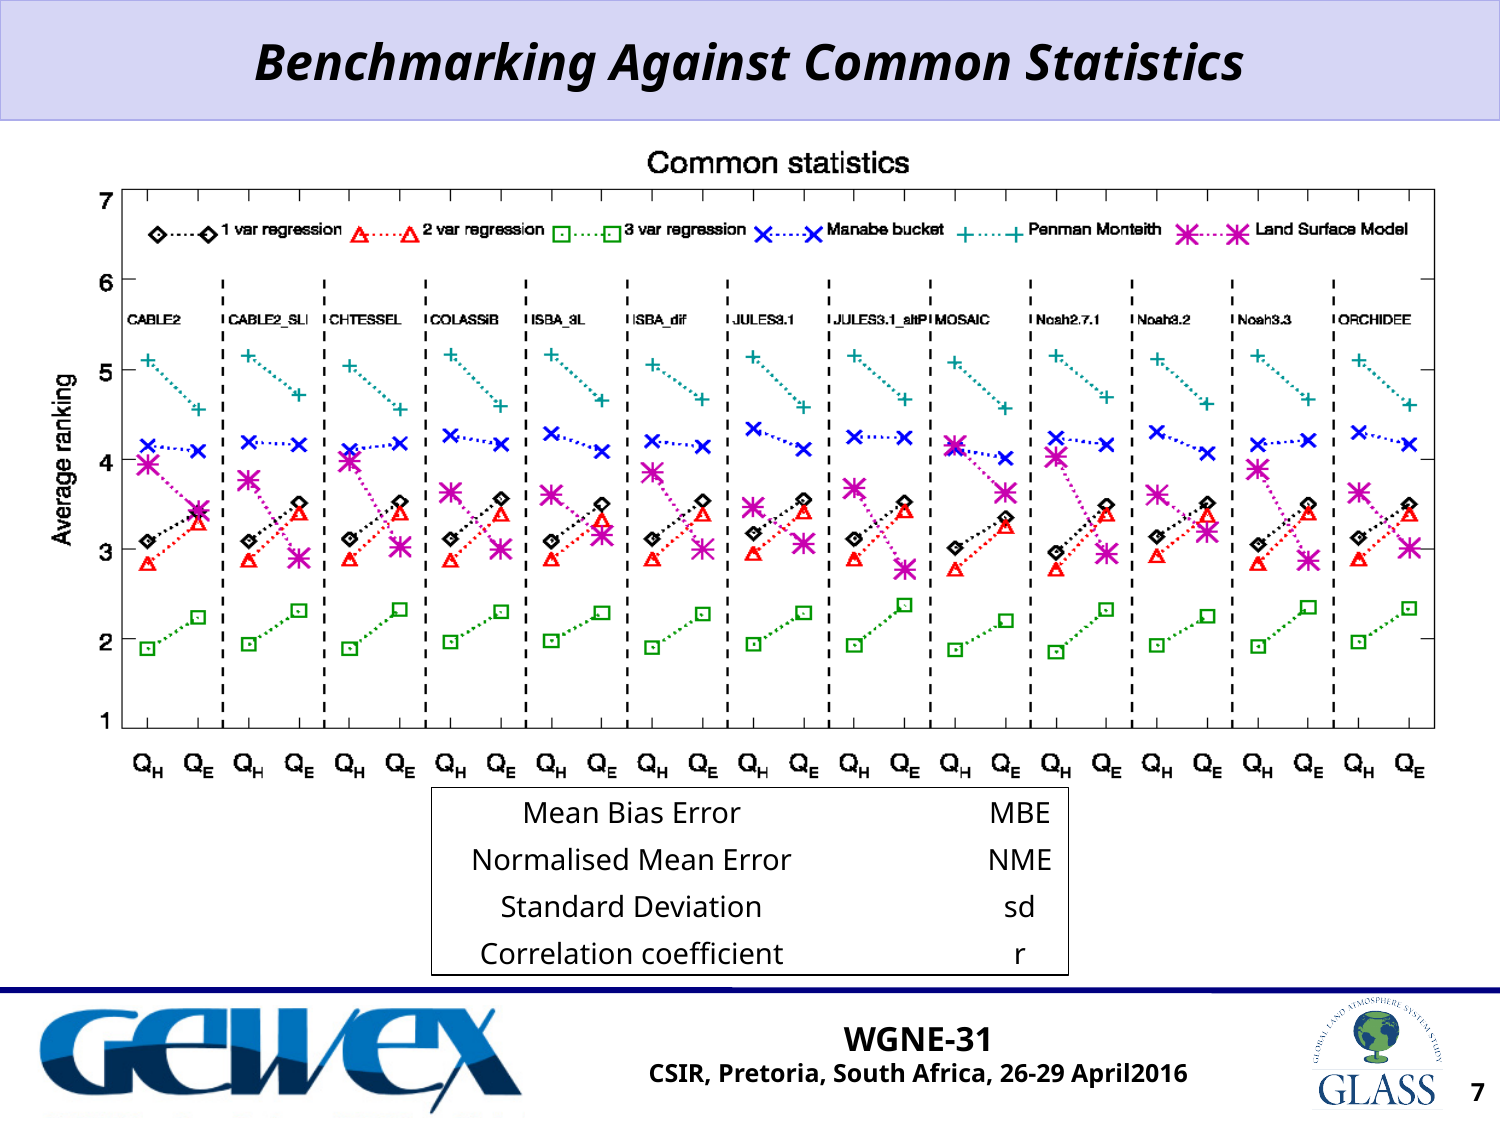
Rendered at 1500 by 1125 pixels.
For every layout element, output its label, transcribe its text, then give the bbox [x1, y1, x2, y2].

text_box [361, 787, 1139, 976]
slide_number 7 [1400, 1062, 1500, 1125]
picture [1312, 997, 1443, 1110]
picture [37, 134, 1463, 796]
text_box Benchmarking Against Common Statistics [37, 22, 1463, 98]
picture [37, 1005, 525, 1118]
